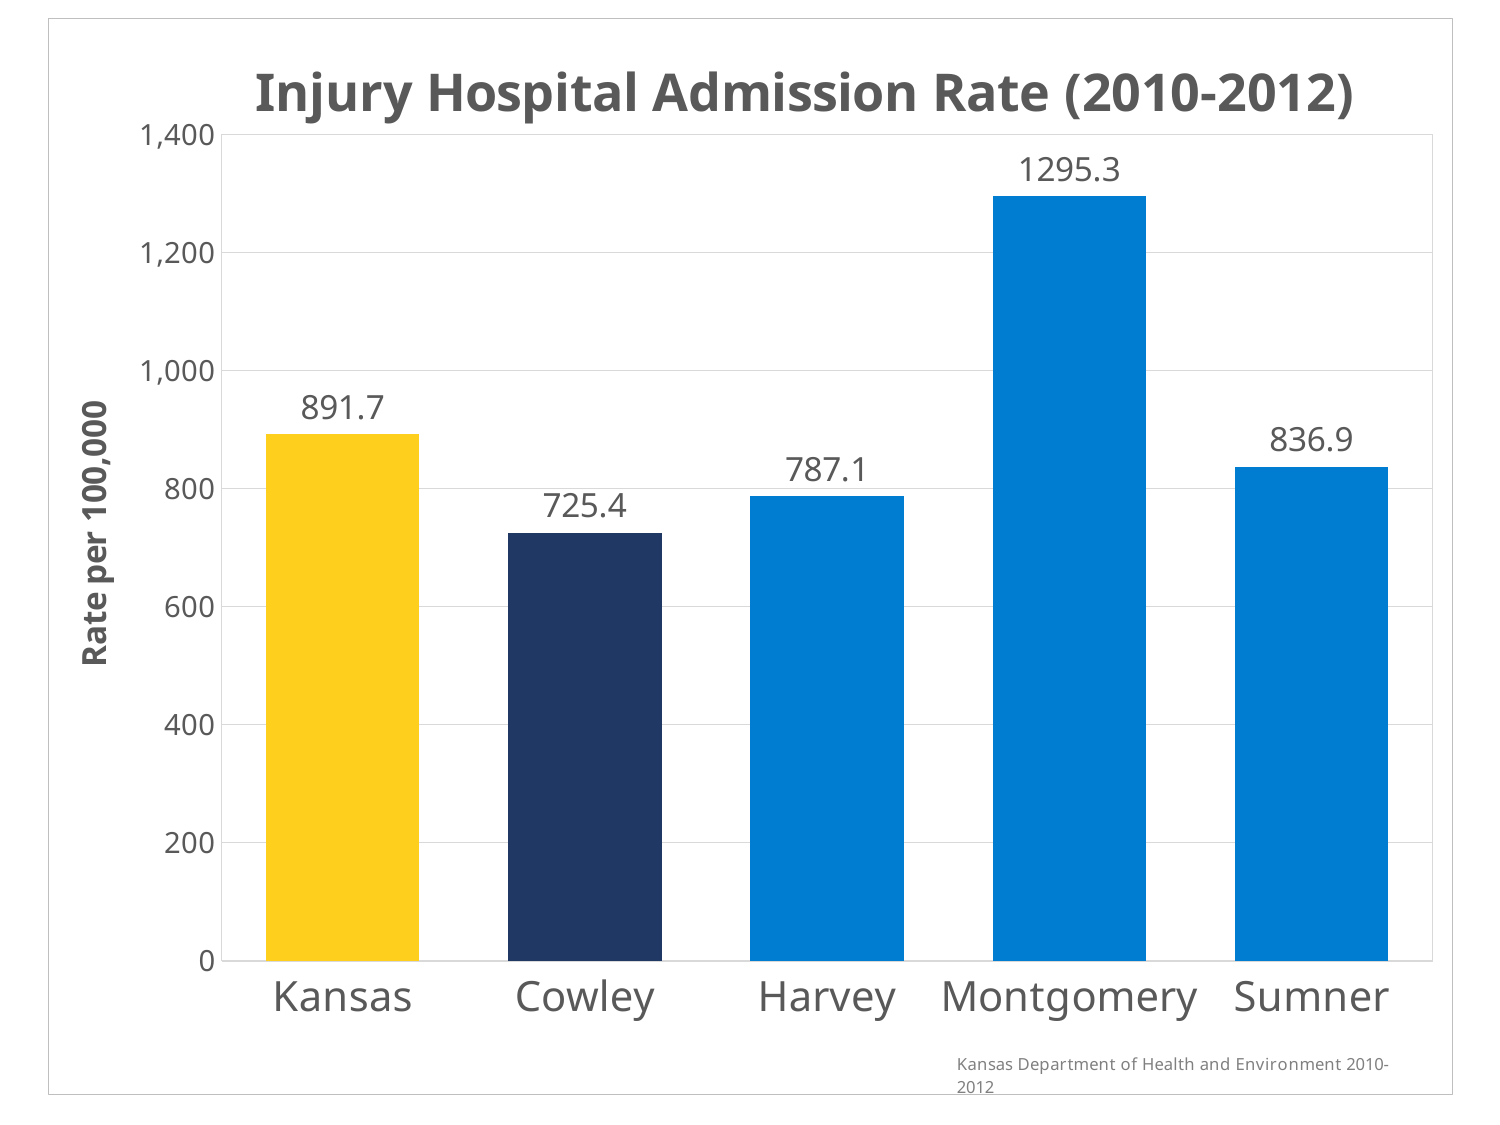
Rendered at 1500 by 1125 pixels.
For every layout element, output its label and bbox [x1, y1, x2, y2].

chart [47, 17, 1454, 1096]
